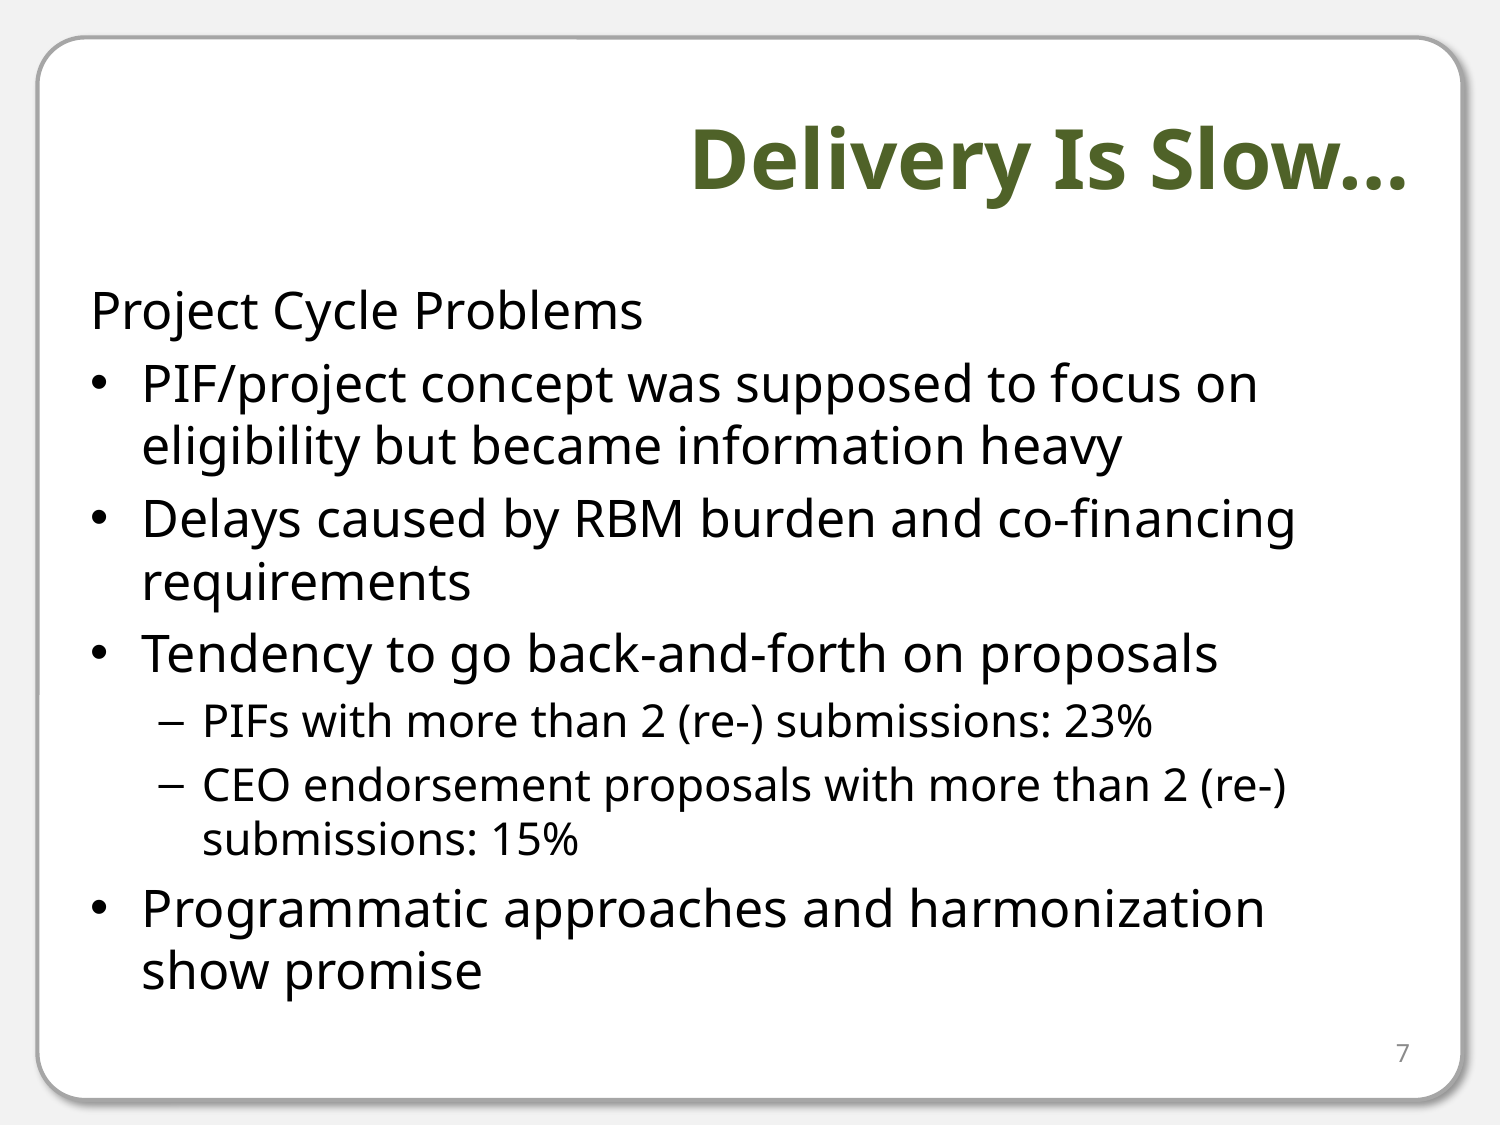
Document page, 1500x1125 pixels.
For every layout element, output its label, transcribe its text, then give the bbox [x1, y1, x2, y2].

title Delivery Is Slow… [75, 62, 1425, 250]
list Project Cycle Problems PIF/project concept was supposed to focus on eligibility but became information heavy Delays caused by RBM burden and co-financing requirements Tendency to go back-and-forth on proposals PIFs with more than 2 (re-) submissions: 23% CEO endorsement proposals with more than 2 (re-) submissions: 15% Programmatic approaches and harmonization show promise [75, 270, 1425, 1013]
slide_number 7 [1074, 1025, 1425, 1085]
